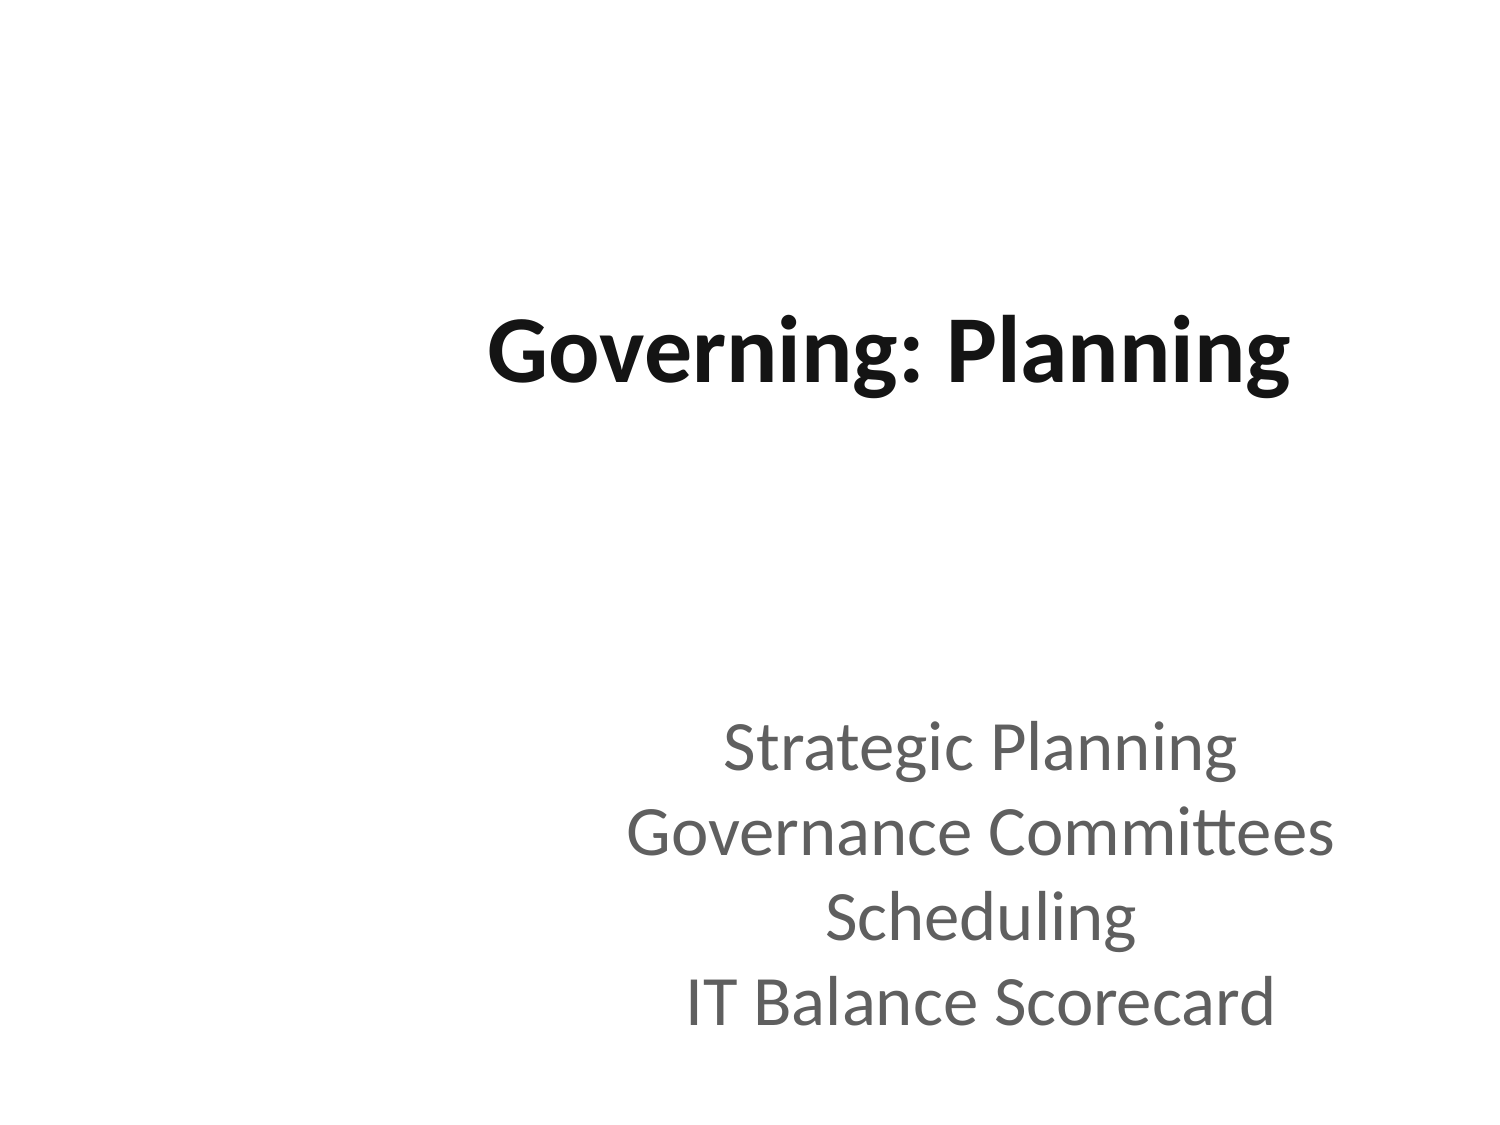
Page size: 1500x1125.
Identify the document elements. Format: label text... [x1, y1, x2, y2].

title Governing: Planning [487, 299, 1475, 405]
subtitle Strategic Planning Governance Committees Scheduling IT Balance Scorecard [487, 699, 1475, 988]
